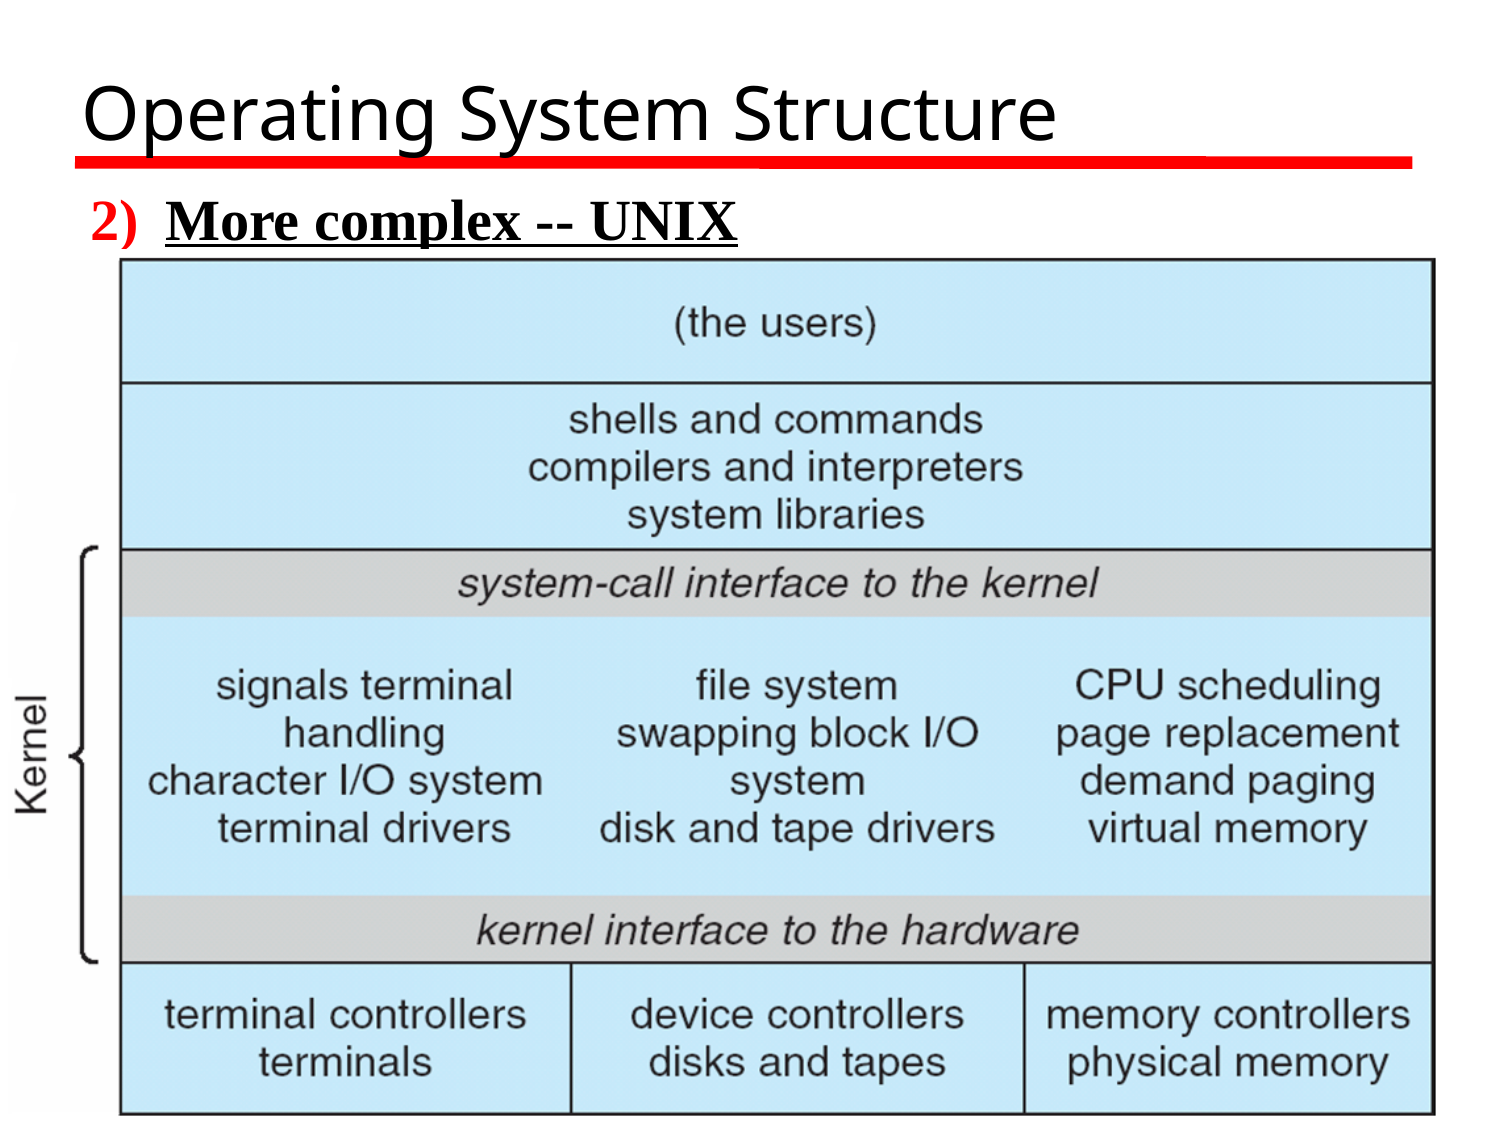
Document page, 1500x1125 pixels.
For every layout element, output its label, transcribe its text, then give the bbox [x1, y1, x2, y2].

list More complex -- UNIX UNIX – limited by hardware functionality, the original UNIX operating system had limited structuring. The UNIX OS consists of two separable parts: Systems programs The kernel Consists of everything below the system-call interface and above the physical hardware Provides the file system, CPU scheduling, memory management, and other operating-system functions; a large number of functions for one level Traditional UNIX System Structure beyond simple but not fully layered [75, 174, 1417, 248]
picture [0, 249, 1445, 1125]
title Operating System Structure [66, 24, 1413, 163]
